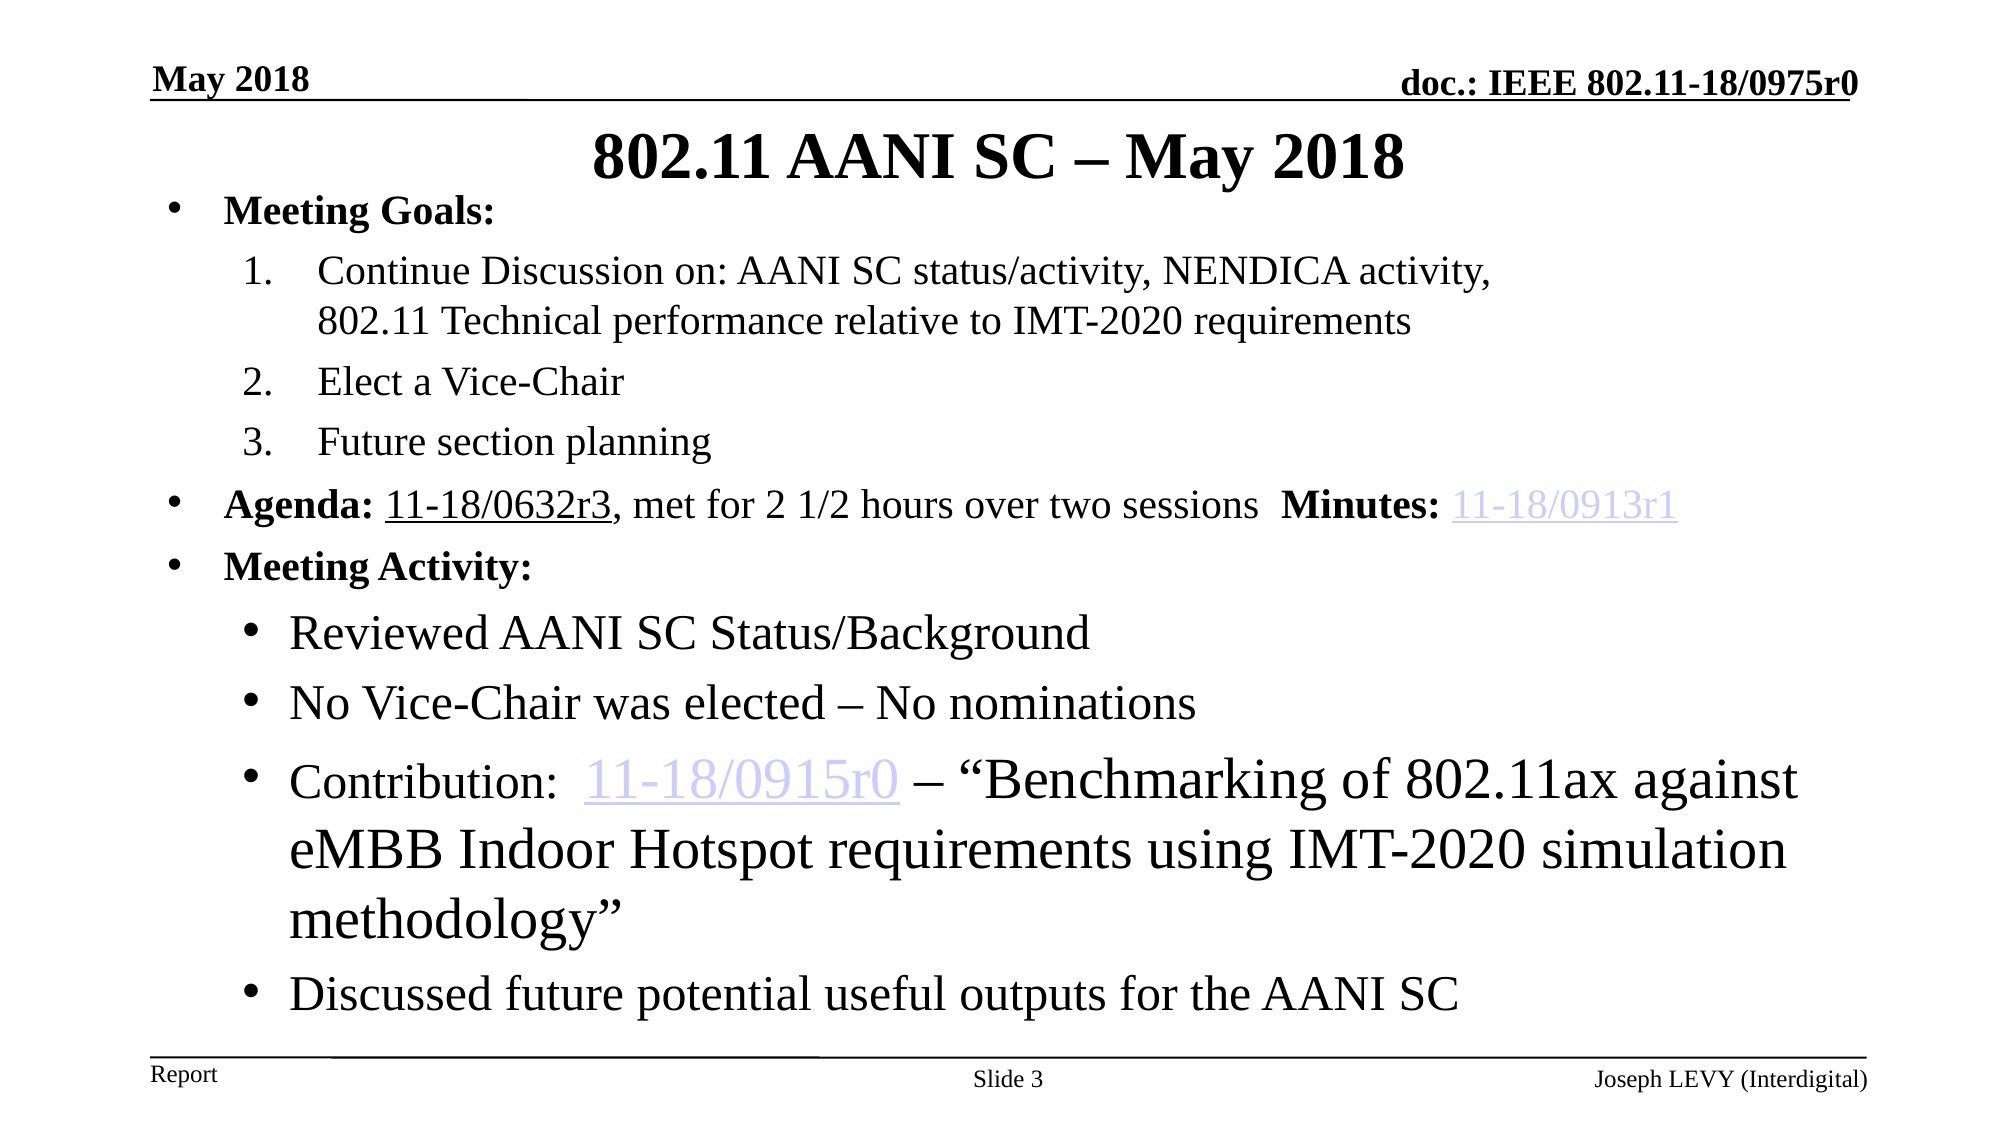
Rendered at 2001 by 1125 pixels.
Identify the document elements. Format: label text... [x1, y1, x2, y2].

footer Joseph LEVY (Interdigital) [1171, 1061, 1869, 1093]
title 802.11 AANI SC – May 2018 [362, 101, 1638, 174]
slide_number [152, 54, 563, 100]
slide_number Slide 3 [950, 1061, 1067, 1123]
list Meeting Goals: Continue Discussion on: AANI SC status/activity, NENDICA activity, 802.11 Technical performance relative to IMT-2020 requirements Elect a Vice-Chair Future section planning Agenda: 11-18/0632r3, met for 2 1/2 hours over two sessions Minutes: 11-18/0913r1 Meeting Activity: Reviewed AANI SC Status/Background No Vice-Chair was elected – No nominations Contribution: 11-18/0915r0 – “Benchmarking of 802.11ax against eMBB Indoor Hotspot requirements using IMT-2020 simulation methodology” Discussed future potential useful outputs for the AANI SC [142, 174, 1858, 1028]
